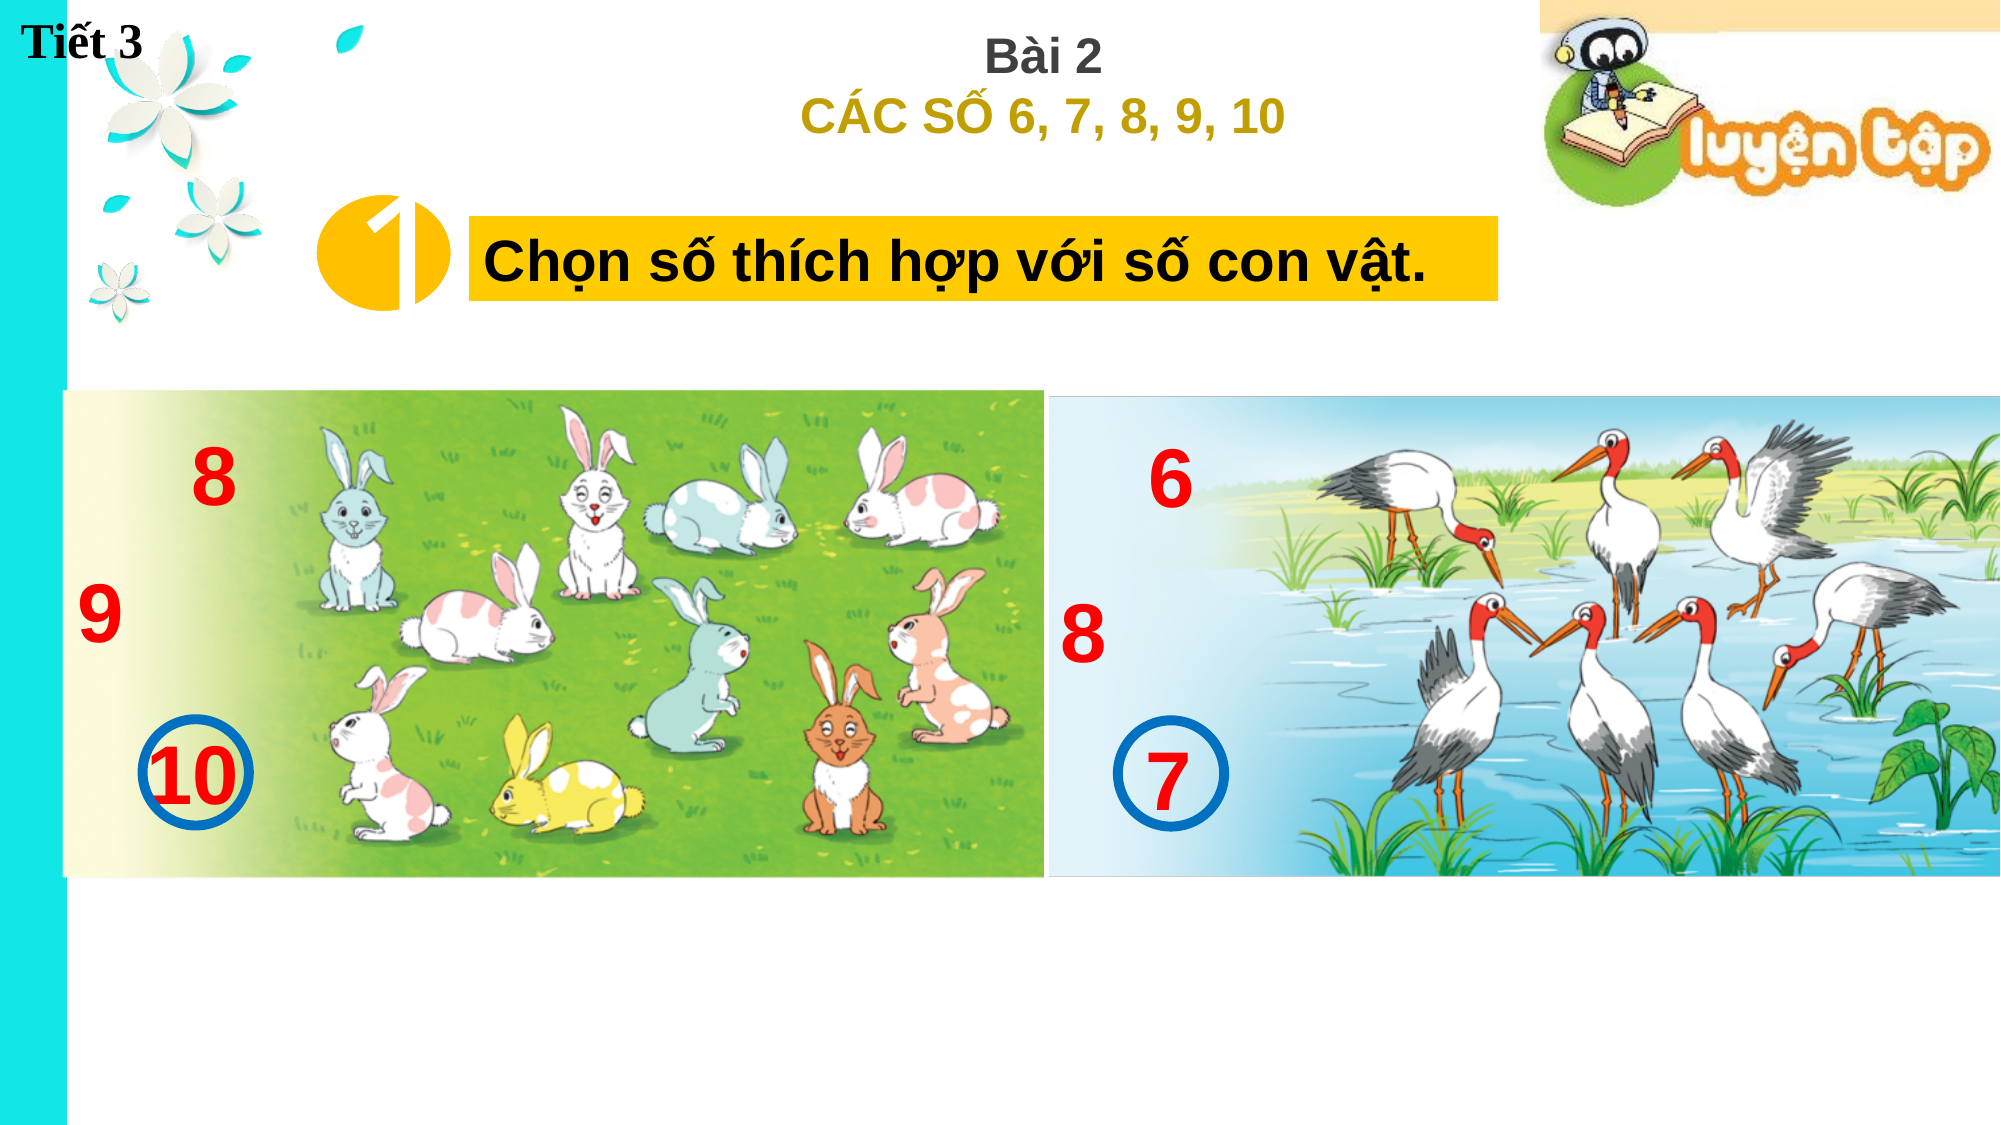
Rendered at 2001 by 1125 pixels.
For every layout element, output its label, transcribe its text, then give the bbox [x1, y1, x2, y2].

picture [332, 24, 370, 54]
picture [84, 254, 158, 333]
picture [1540, 0, 2000, 213]
text_box Tiết 3 [0, 0, 319, 76]
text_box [315, 193, 1499, 373]
picture [62, 356, 1044, 912]
picture [104, 76, 274, 280]
picture [103, 195, 131, 213]
text_box Bài 2 CÁC SỐ 6, 7, 8, 9, 10 [544, 0, 1540, 151]
picture [1049, 363, 2000, 910]
text_box 8 [1045, 571, 1049, 687]
